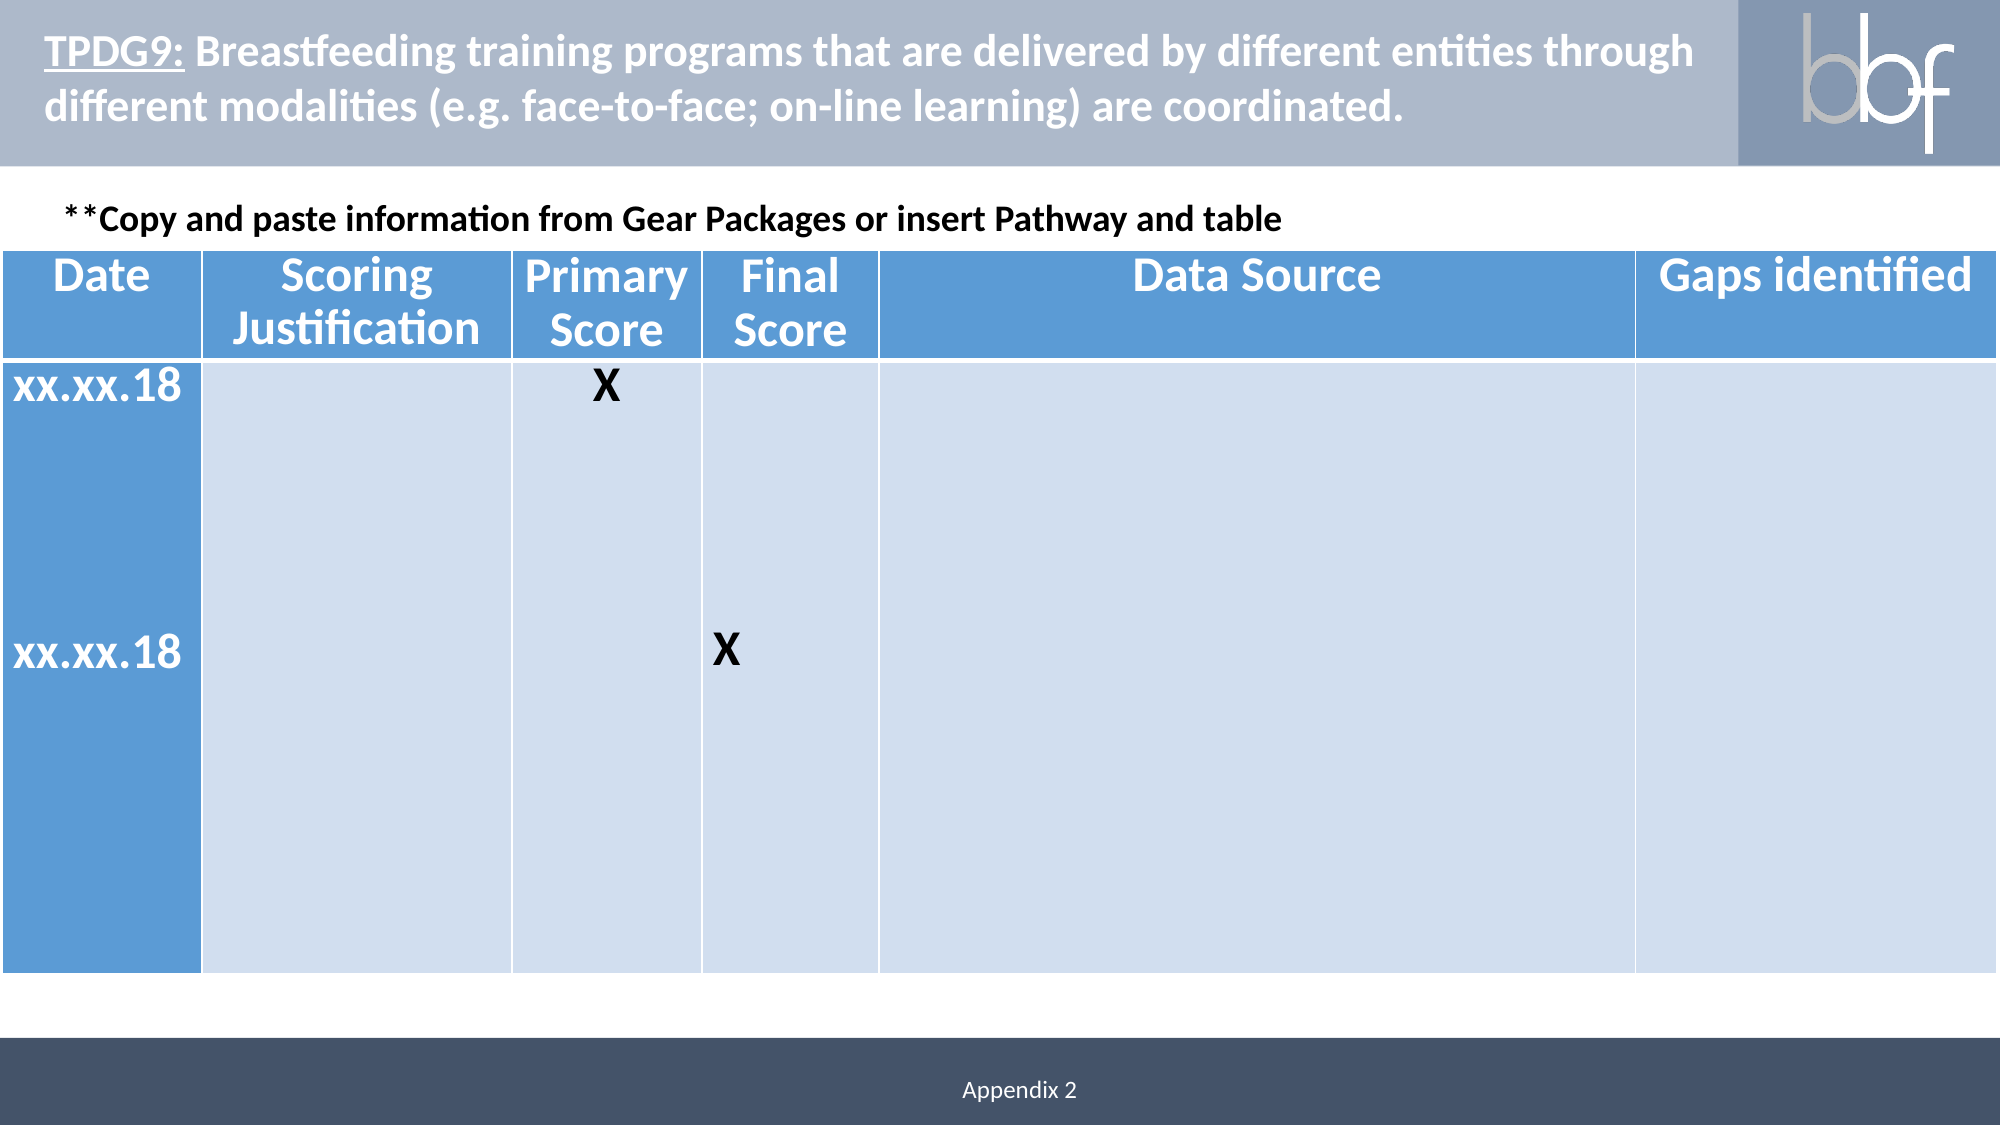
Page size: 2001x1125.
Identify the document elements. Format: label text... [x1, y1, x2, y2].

footer Appendix 2 [358, 1058, 1682, 1119]
text_box **Copy and paste information from Gear Packages or insert Pathway and table [47, 183, 1732, 246]
table_header Final Score [703, 251, 878, 358]
table_header Scoring Justification [203, 251, 511, 358]
table_header Primary Score [513, 251, 701, 358]
table_header Data Source [880, 251, 1635, 358]
table_cell [880, 363, 1635, 973]
table_cell [203, 363, 511, 973]
table_cell [1636, 363, 1996, 973]
table_header Date [3, 251, 201, 358]
table_cell X [513, 363, 701, 973]
title TPDG9: Breastfeeding training programs that are delivered by different entities through different modalities (e.g. face-to-face; on-line learning) are coordinated. [29, 15, 1722, 136]
table_header Gaps identified [1636, 251, 1996, 358]
table_cell xx.xx.18 xx.xx.18 [3, 363, 201, 973]
table_cell X [703, 363, 878, 973]
